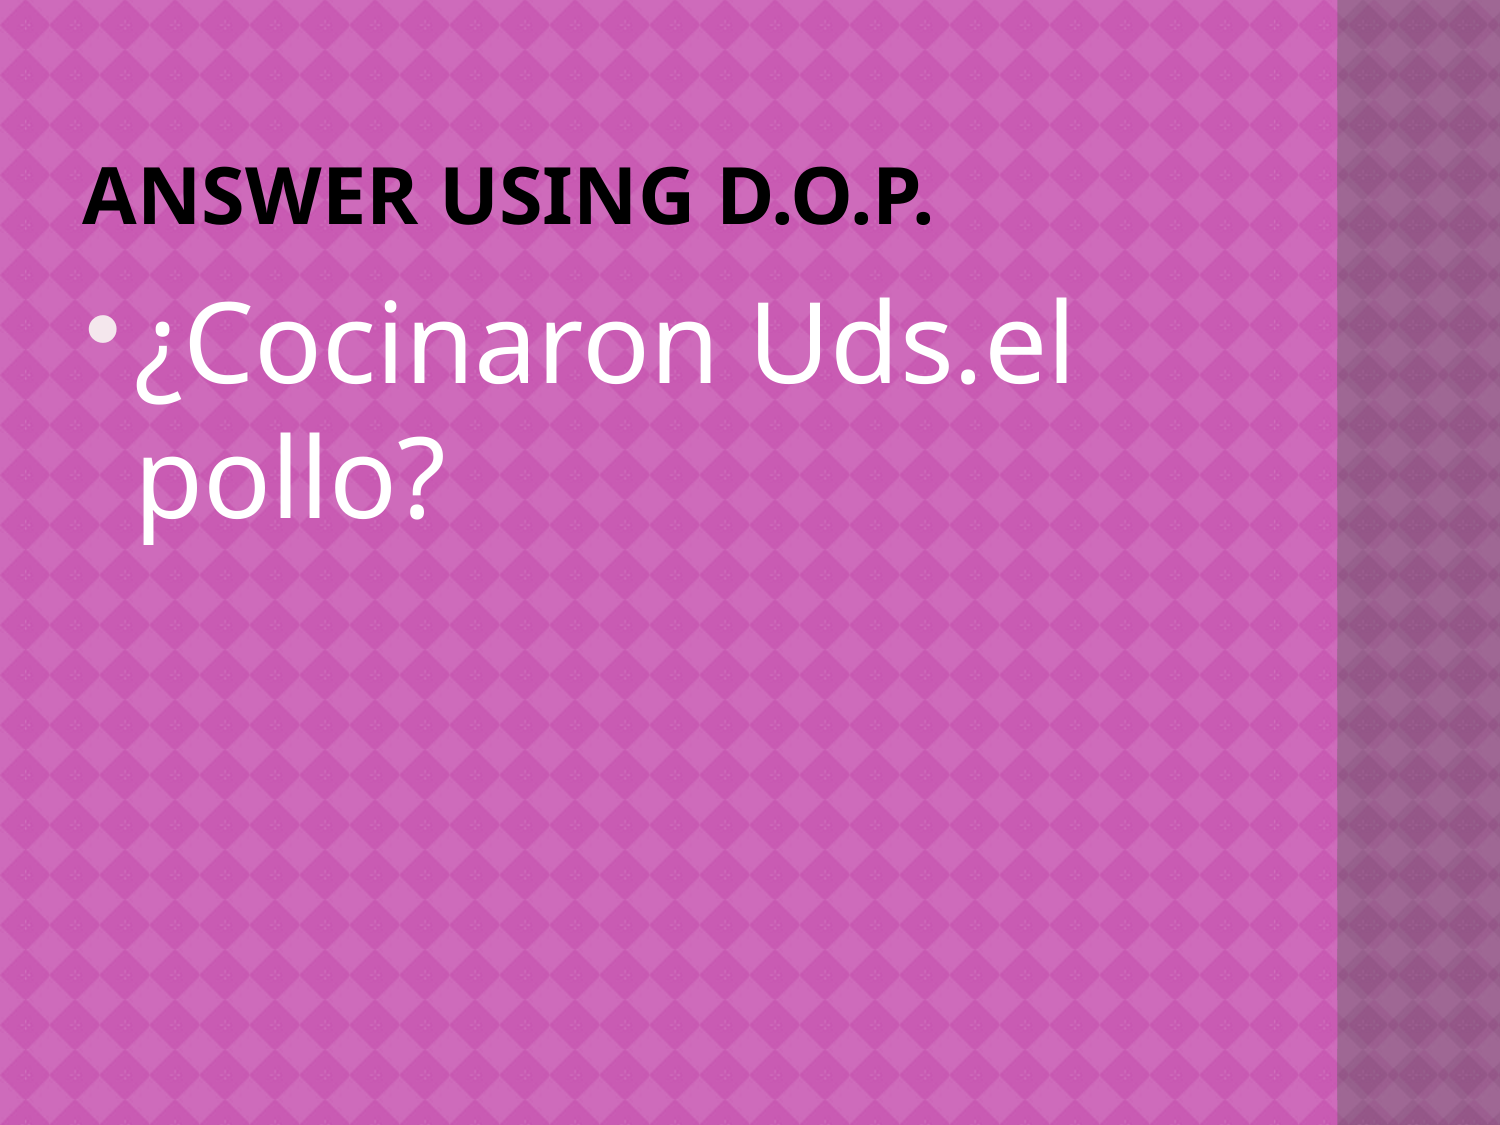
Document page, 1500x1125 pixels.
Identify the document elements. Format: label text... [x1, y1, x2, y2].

list ¿Cocinaron Uds.el pollo? [75, 264, 1263, 1059]
title Answer using D.O.P. [75, 52, 1263, 240]
